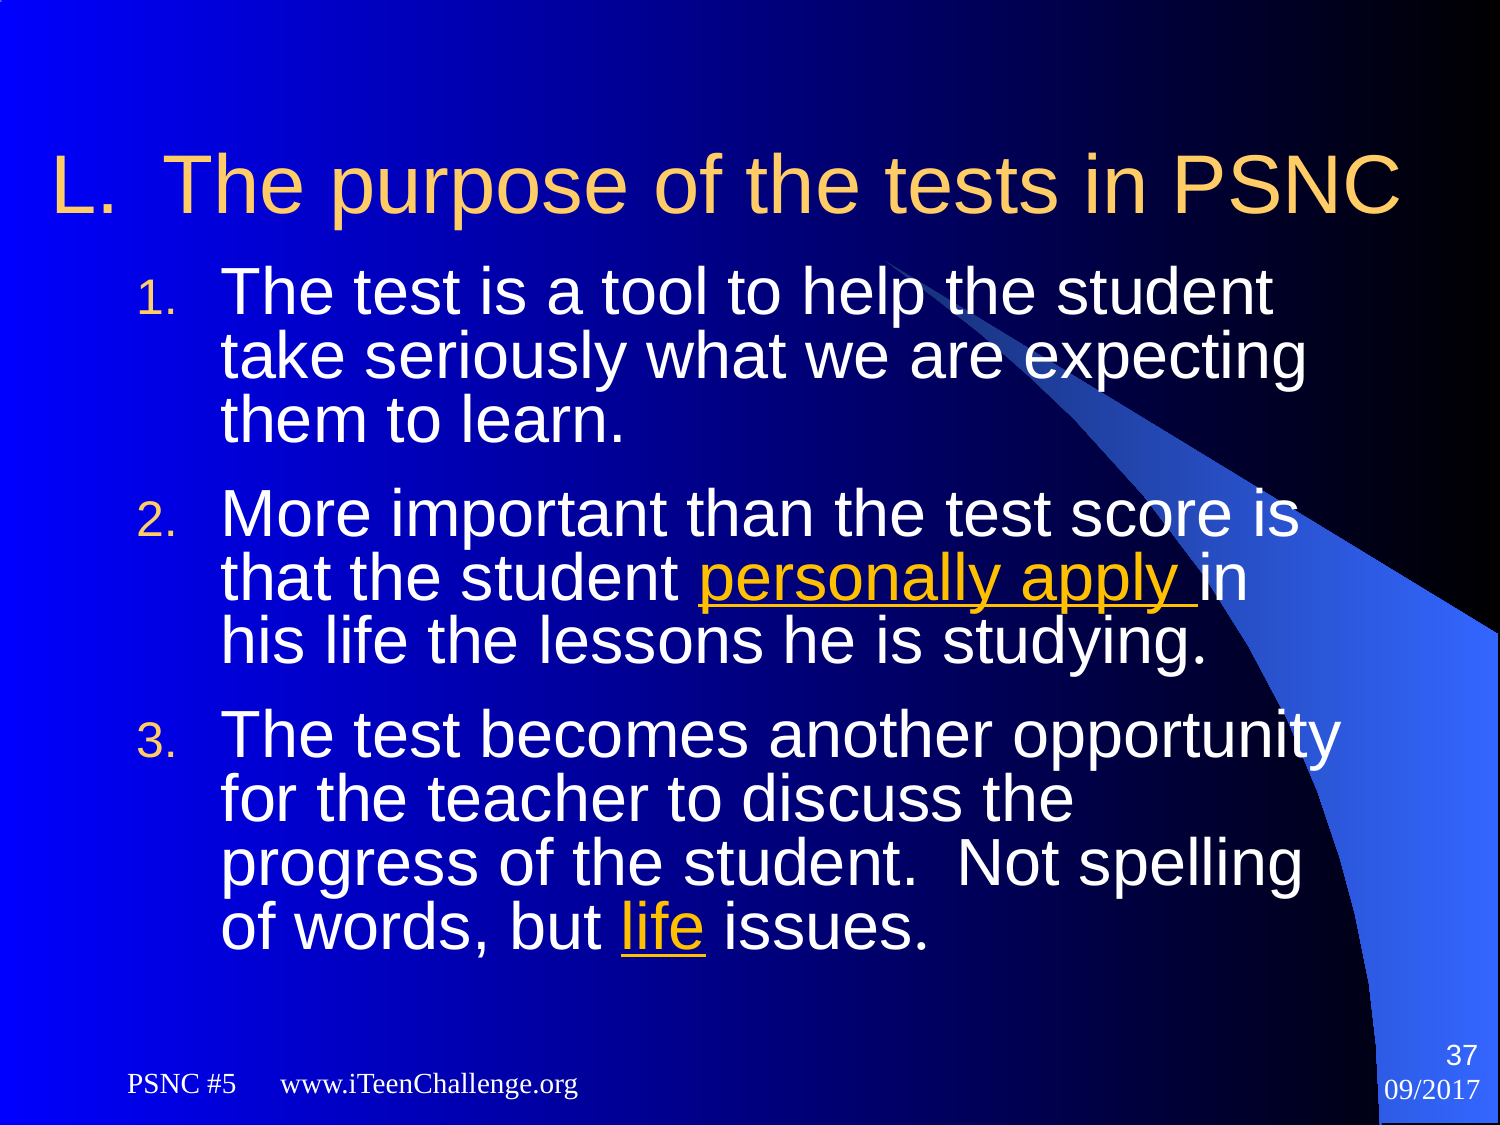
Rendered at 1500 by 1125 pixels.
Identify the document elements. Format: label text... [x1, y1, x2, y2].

slide_number 37 [1180, 1008, 1494, 1072]
footer PSNC #5 www.iTeenChallenge.org [111, 1044, 813, 1120]
slide_number 09/2017 [1183, 1056, 1497, 1120]
list The test is a tool to help the student take seriously what we are expecting them to learn. More important than the test score is that the student personally apply in his life the lessons he is studying. The test becomes another opportunity for the teacher to discuss the progress of the student. Not spelling of words, but life issues. [106, 255, 1382, 1054]
title L. The purpose of the tests in PSNC [35, 99, 1438, 262]
